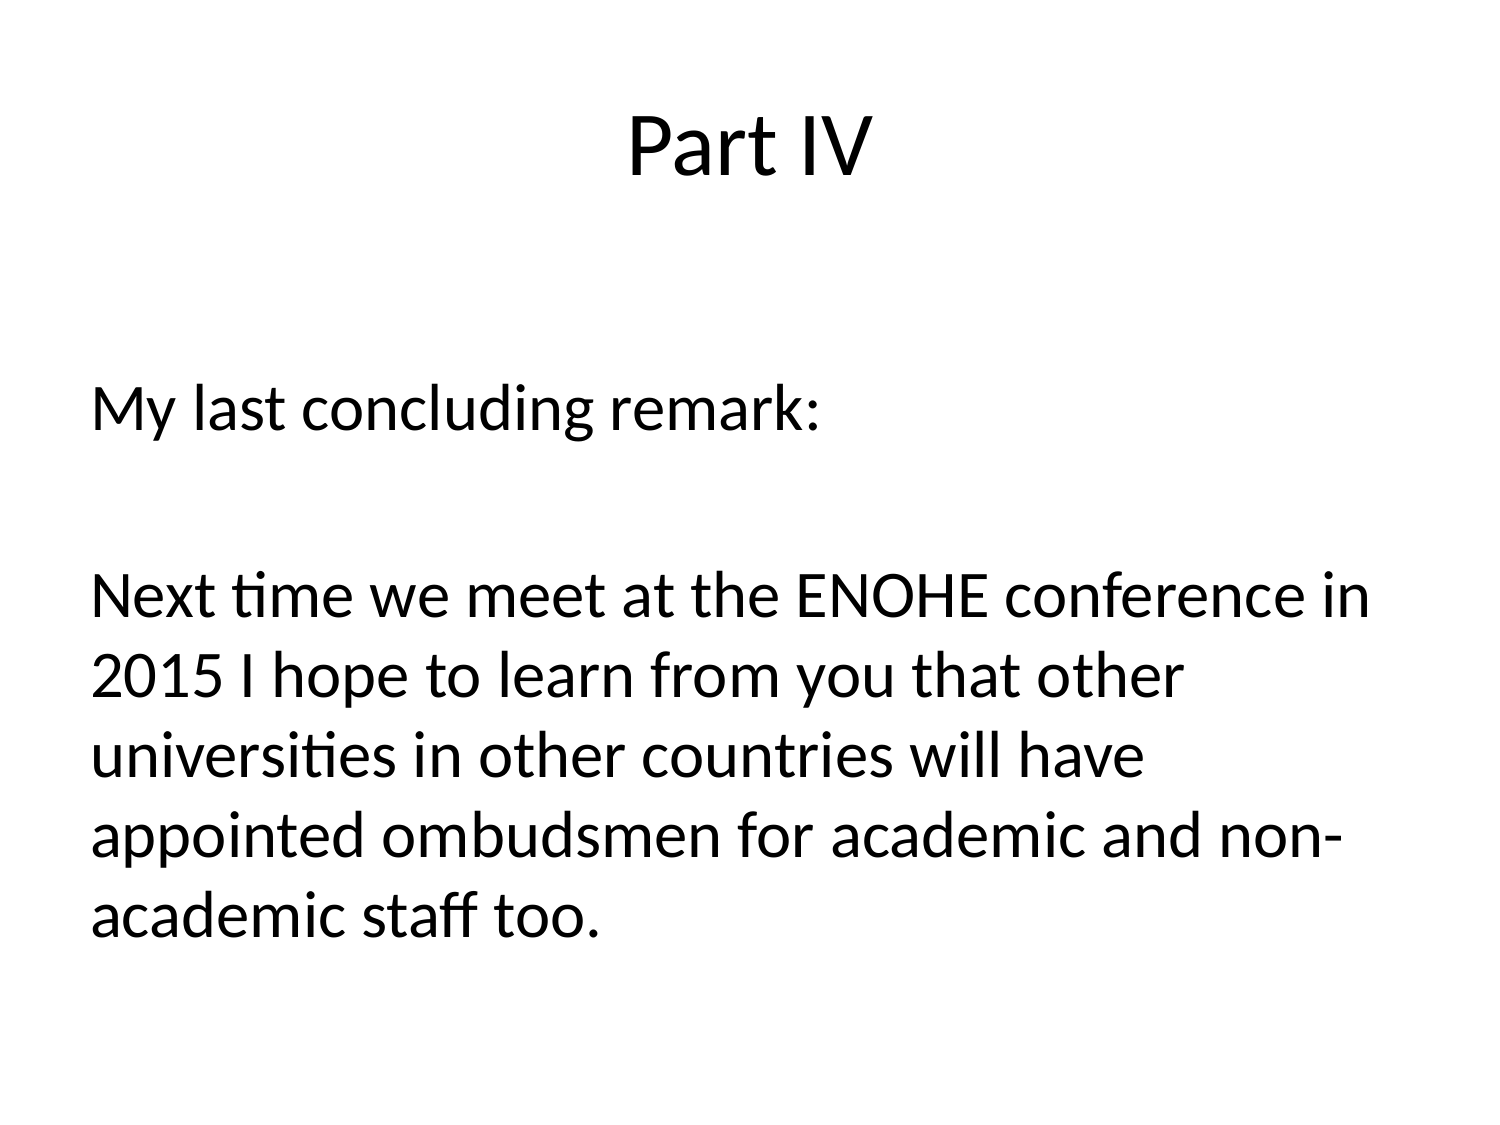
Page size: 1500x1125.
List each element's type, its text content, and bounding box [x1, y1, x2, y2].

title Part IV [75, 45, 1425, 233]
list My last concluding remark: Next time we meet at the ENOHE conference in 2015 I hope to learn from you that other universities in other countries will have appointed ombudsmen for academic and non-academic staff too. [75, 262, 1425, 1005]
